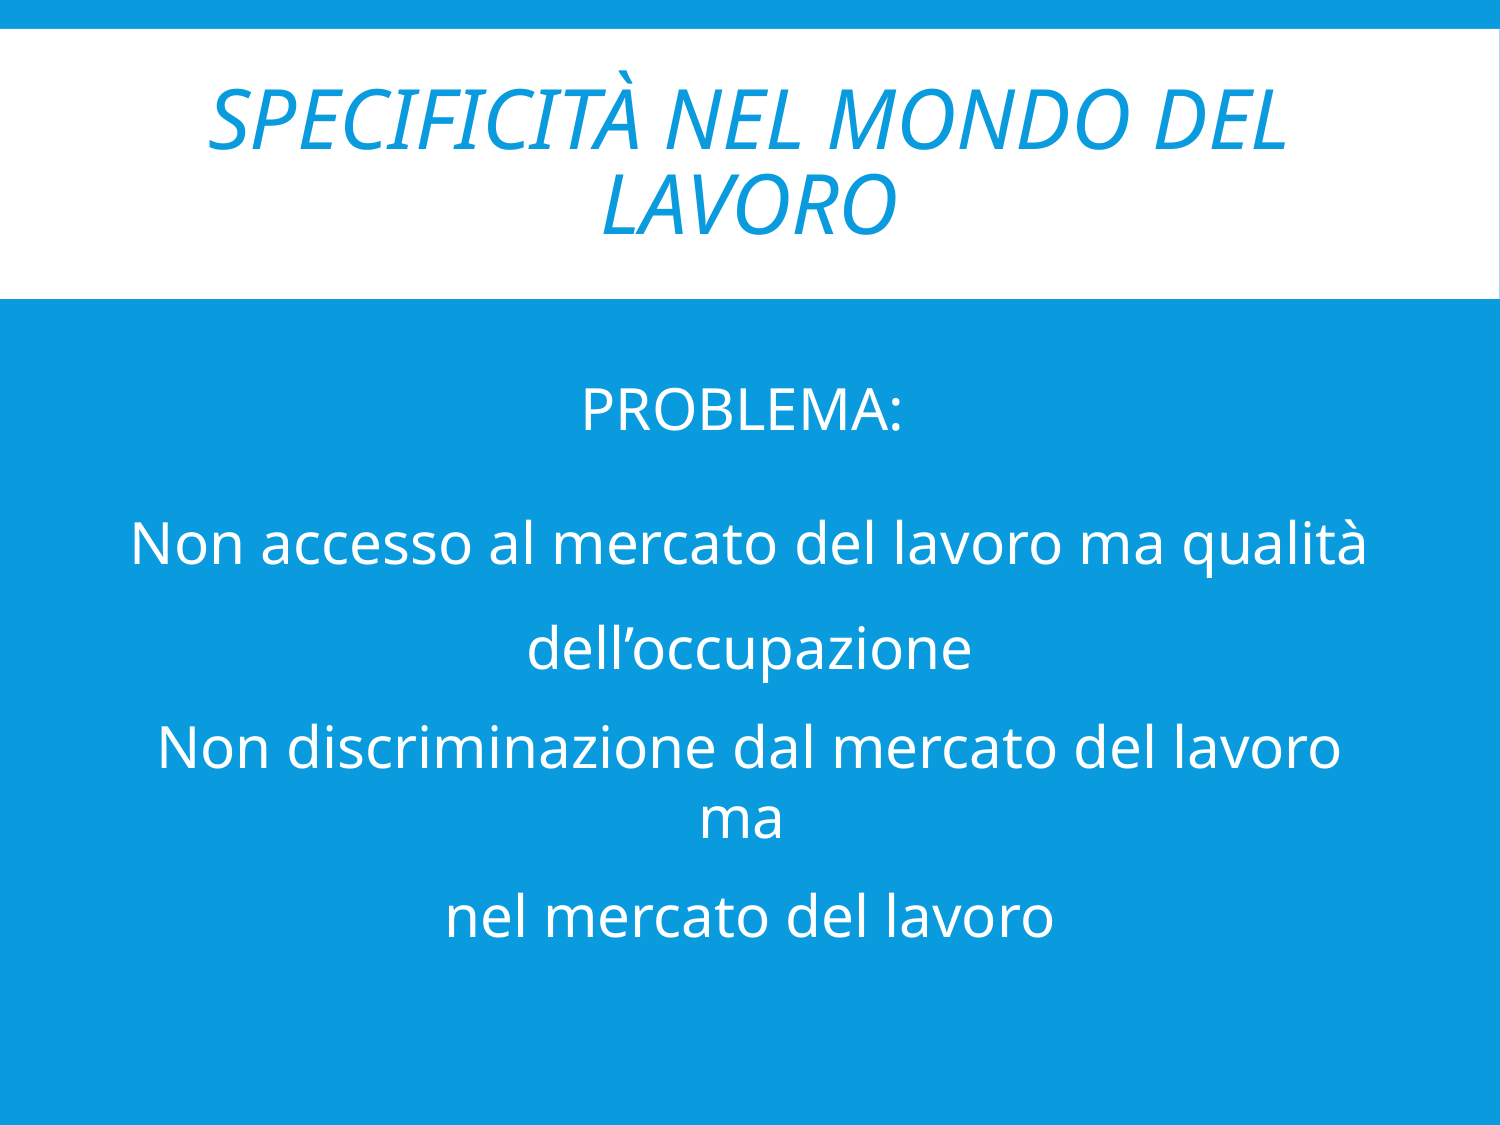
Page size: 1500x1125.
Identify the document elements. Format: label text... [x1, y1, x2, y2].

title Specificità nel mondo del lavoro [112, 42, 1388, 291]
list PROBLEMA: Non accesso al mercato del lavoro ma qualità dell’occupazione Non discriminazione dal mercato del lavoro ma nel mercato del lavoro [112, 329, 1388, 1020]
